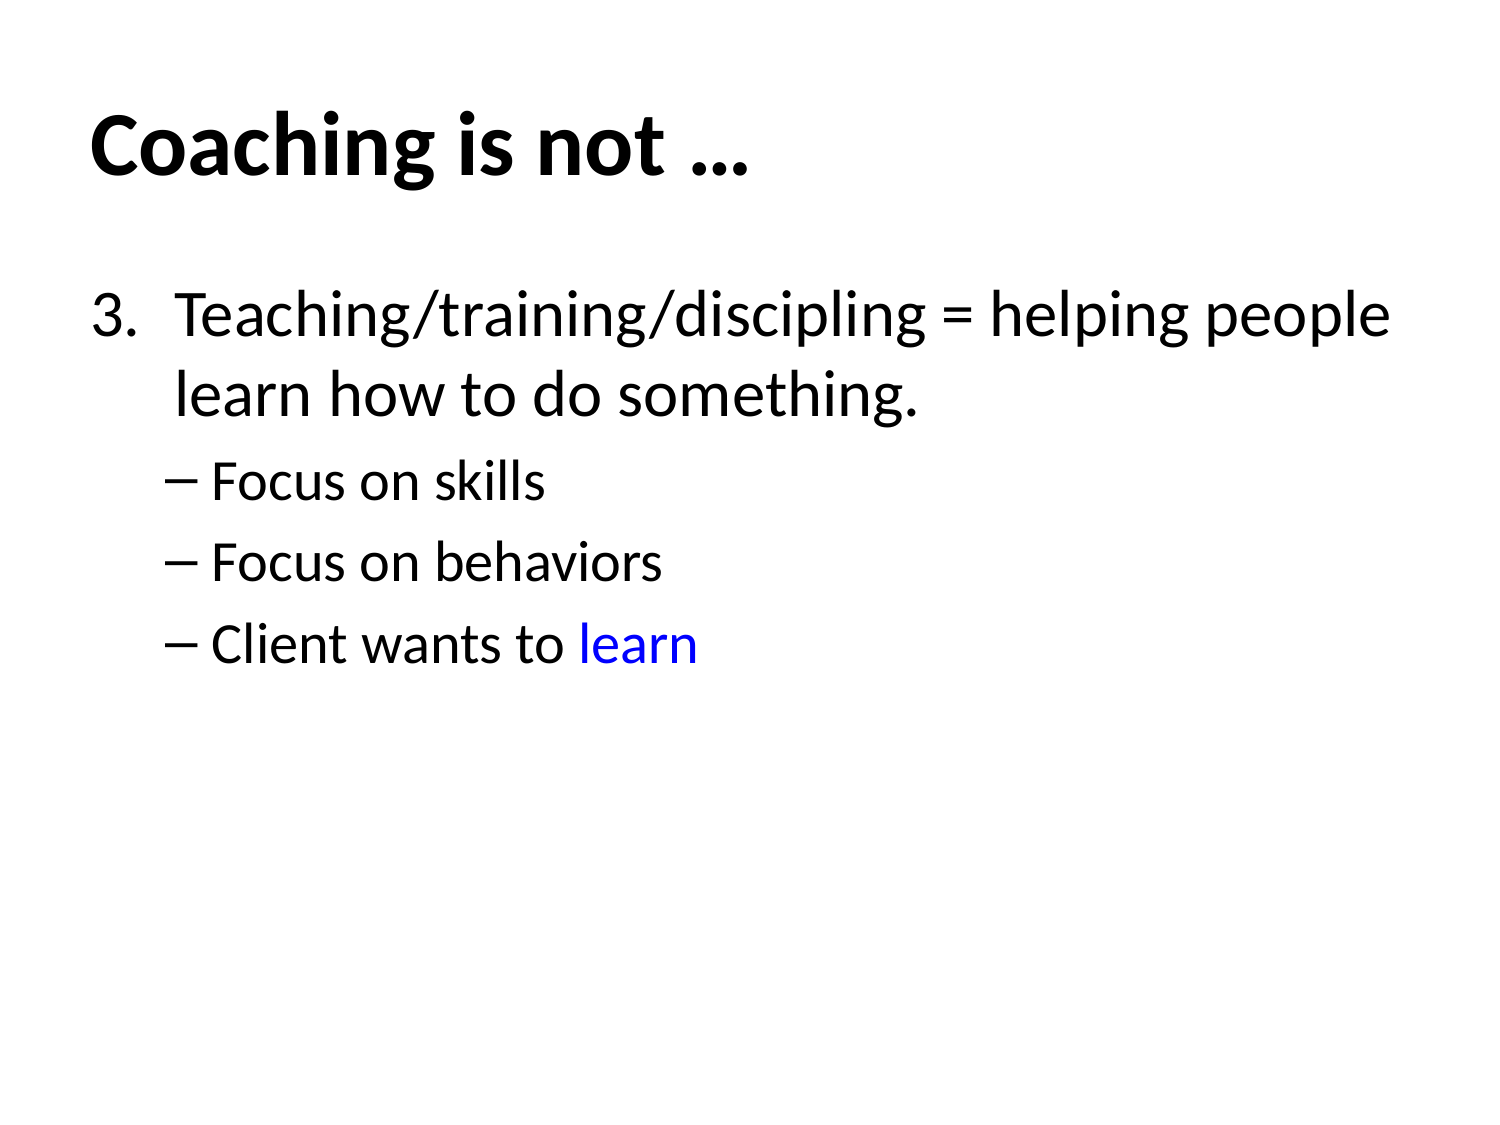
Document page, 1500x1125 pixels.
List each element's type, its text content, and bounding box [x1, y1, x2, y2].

list Teaching/training/discipling = helping people learn how to do something. Focus on skills Focus on behaviors Client wants to learn [75, 262, 1425, 1005]
title Coaching is not … [75, 45, 1425, 233]
